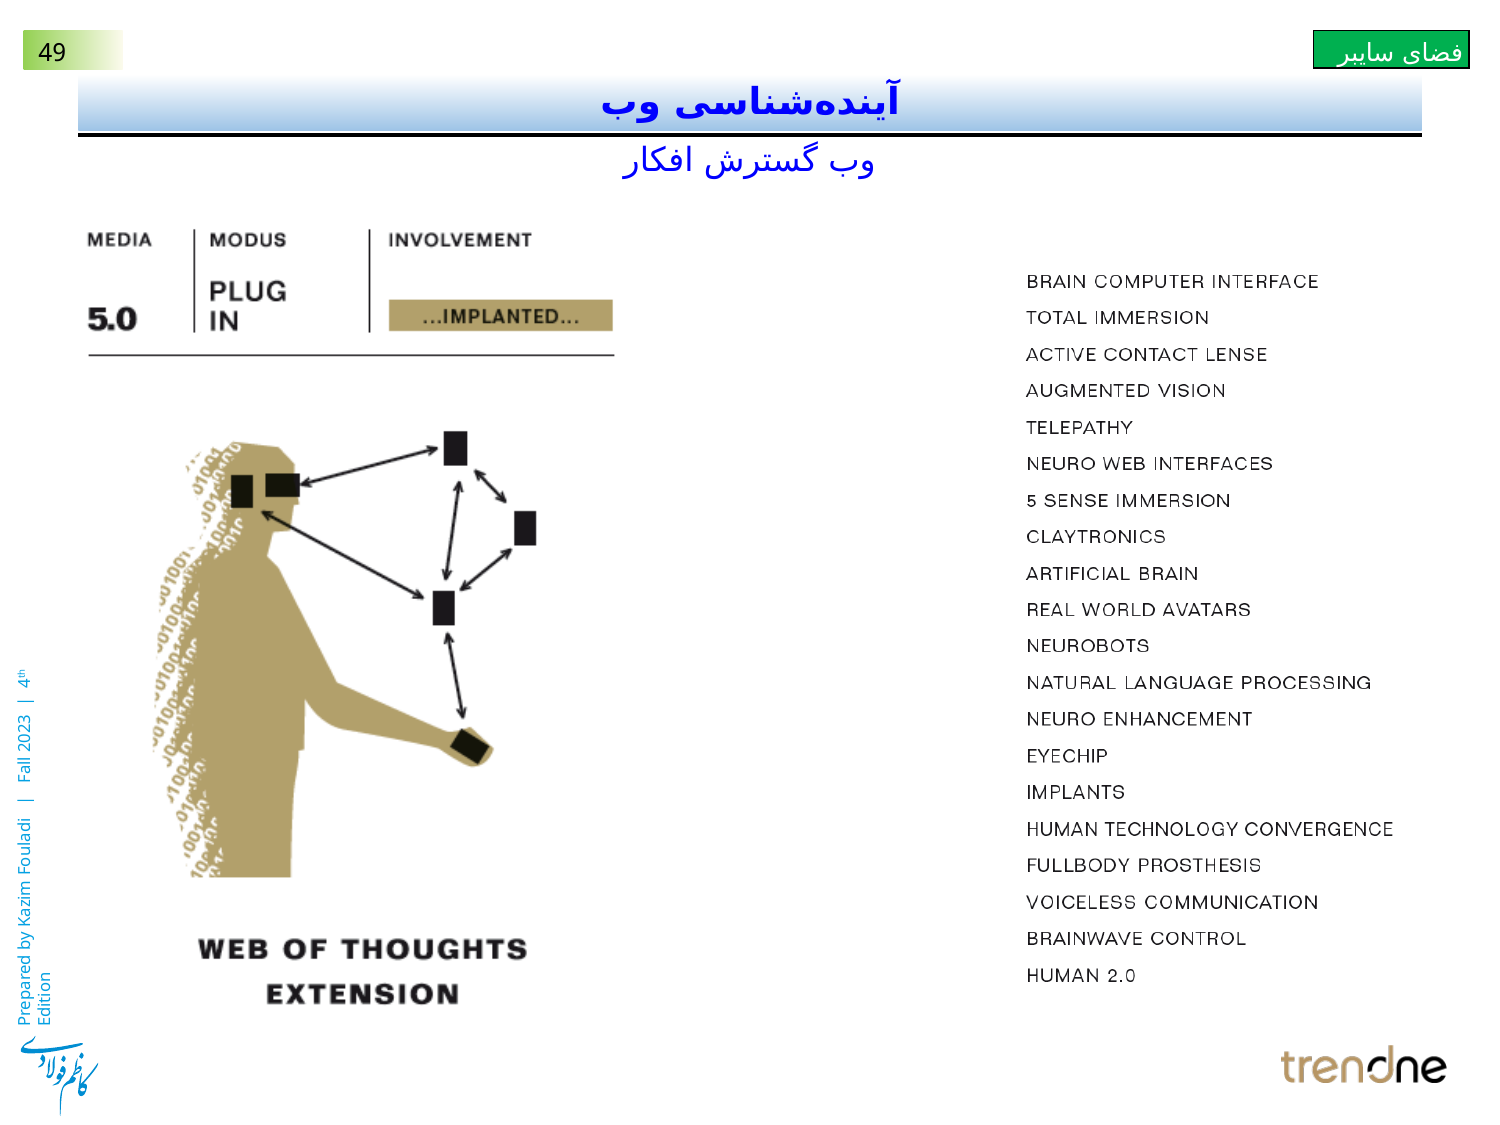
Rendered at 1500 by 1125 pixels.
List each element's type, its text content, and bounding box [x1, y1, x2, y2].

picture [1281, 1045, 1447, 1084]
picture [78, 217, 624, 1017]
list وب گسترش افکار [78, 139, 1422, 183]
title آینده‌شناسی وب [78, 75, 1422, 131]
picture [1008, 217, 1422, 991]
